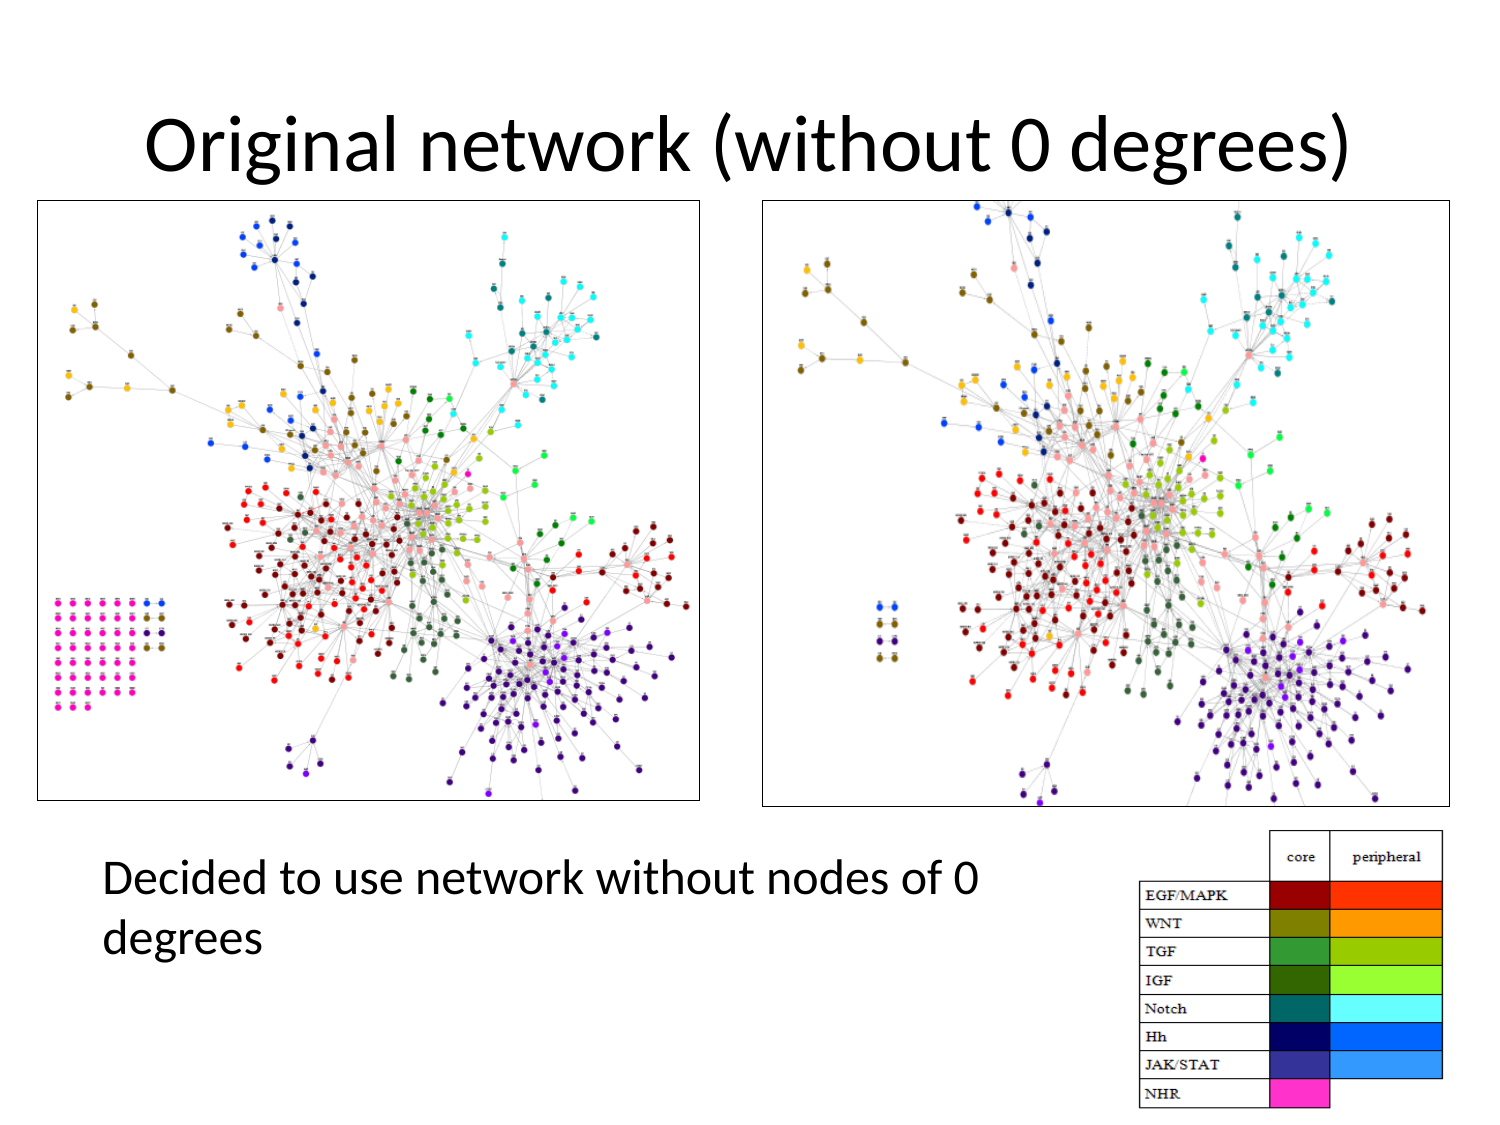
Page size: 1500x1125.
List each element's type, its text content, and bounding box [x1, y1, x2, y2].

title Original network (without 0 degrees) [75, 45, 1425, 233]
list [37, 199, 701, 801]
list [762, 199, 1451, 807]
text_box Decided to use network without nodes of 0 degrees [87, 837, 1000, 973]
picture [1124, 812, 1463, 1125]
